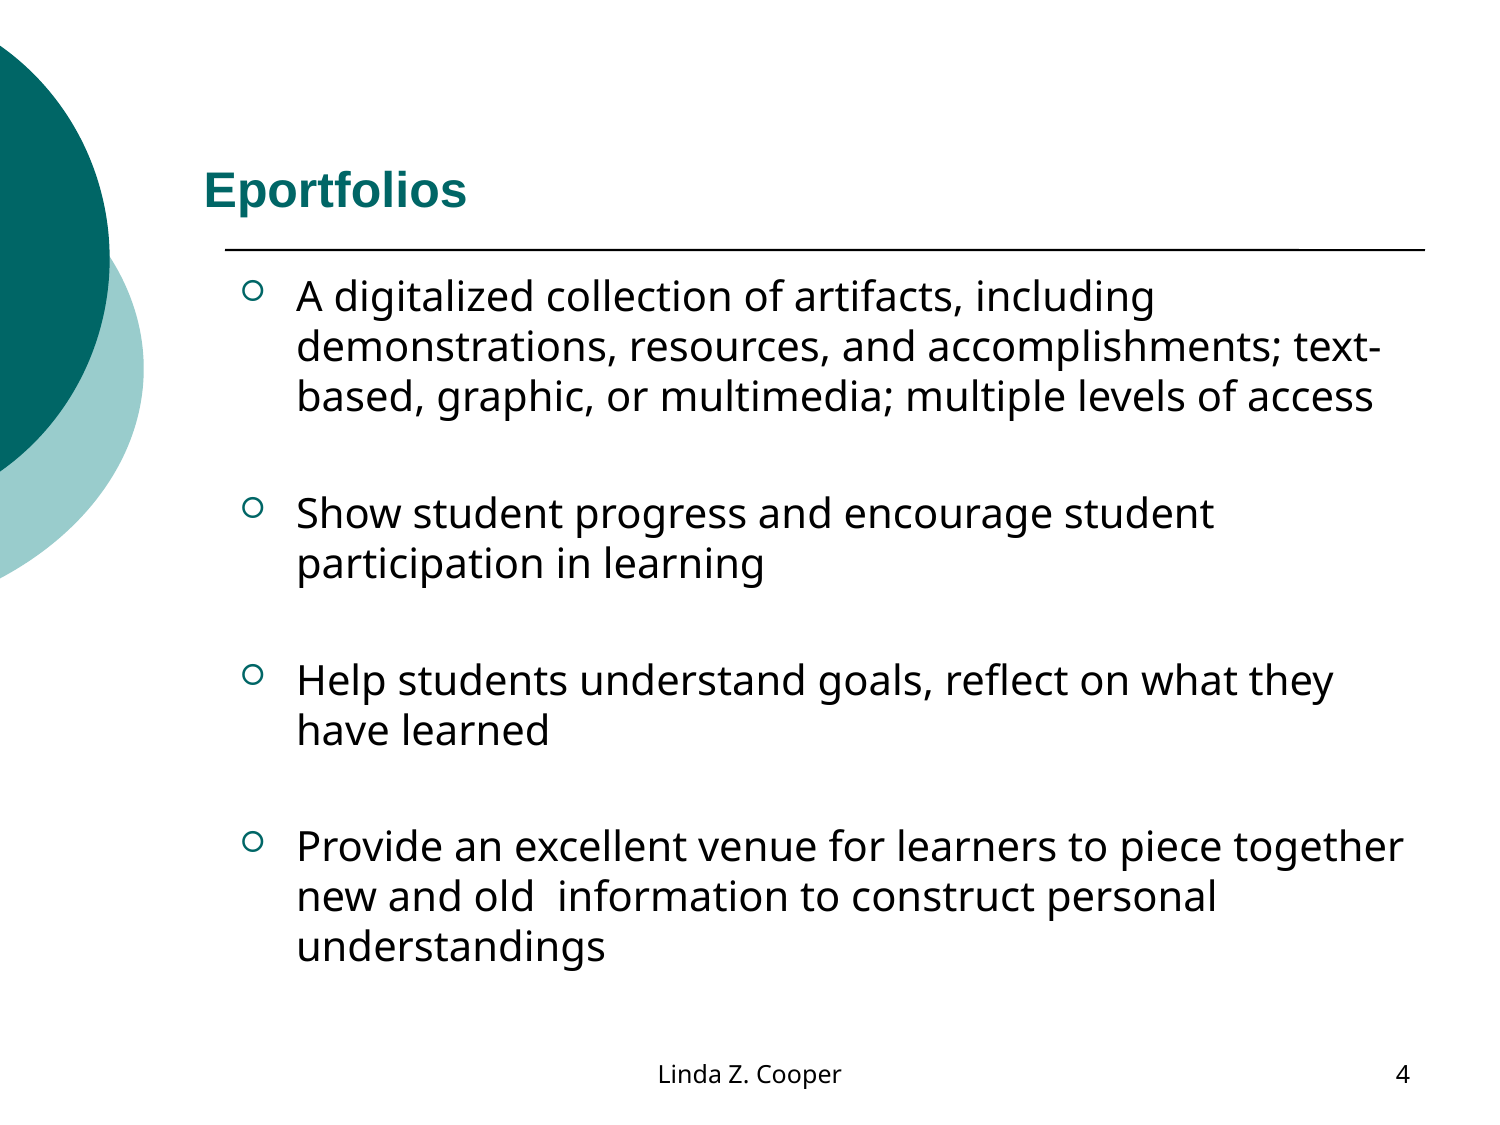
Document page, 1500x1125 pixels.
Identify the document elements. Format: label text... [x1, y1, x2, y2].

footer Linda Z. Cooper [512, 1026, 988, 1101]
list A digitalized collection of artifacts, including demonstrations, resources, and accomplishments; text-based, graphic, or multimedia; multiple levels of access Show student progress and encourage student participation in learning Help students understand goals, reflect on what they have learned Provide an excellent venue for learners to piece together new and old information to construct personal understandings [224, 262, 1425, 1026]
title Eportfolios [188, 49, 1468, 226]
slide_number 4 [1074, 1024, 1426, 1101]
